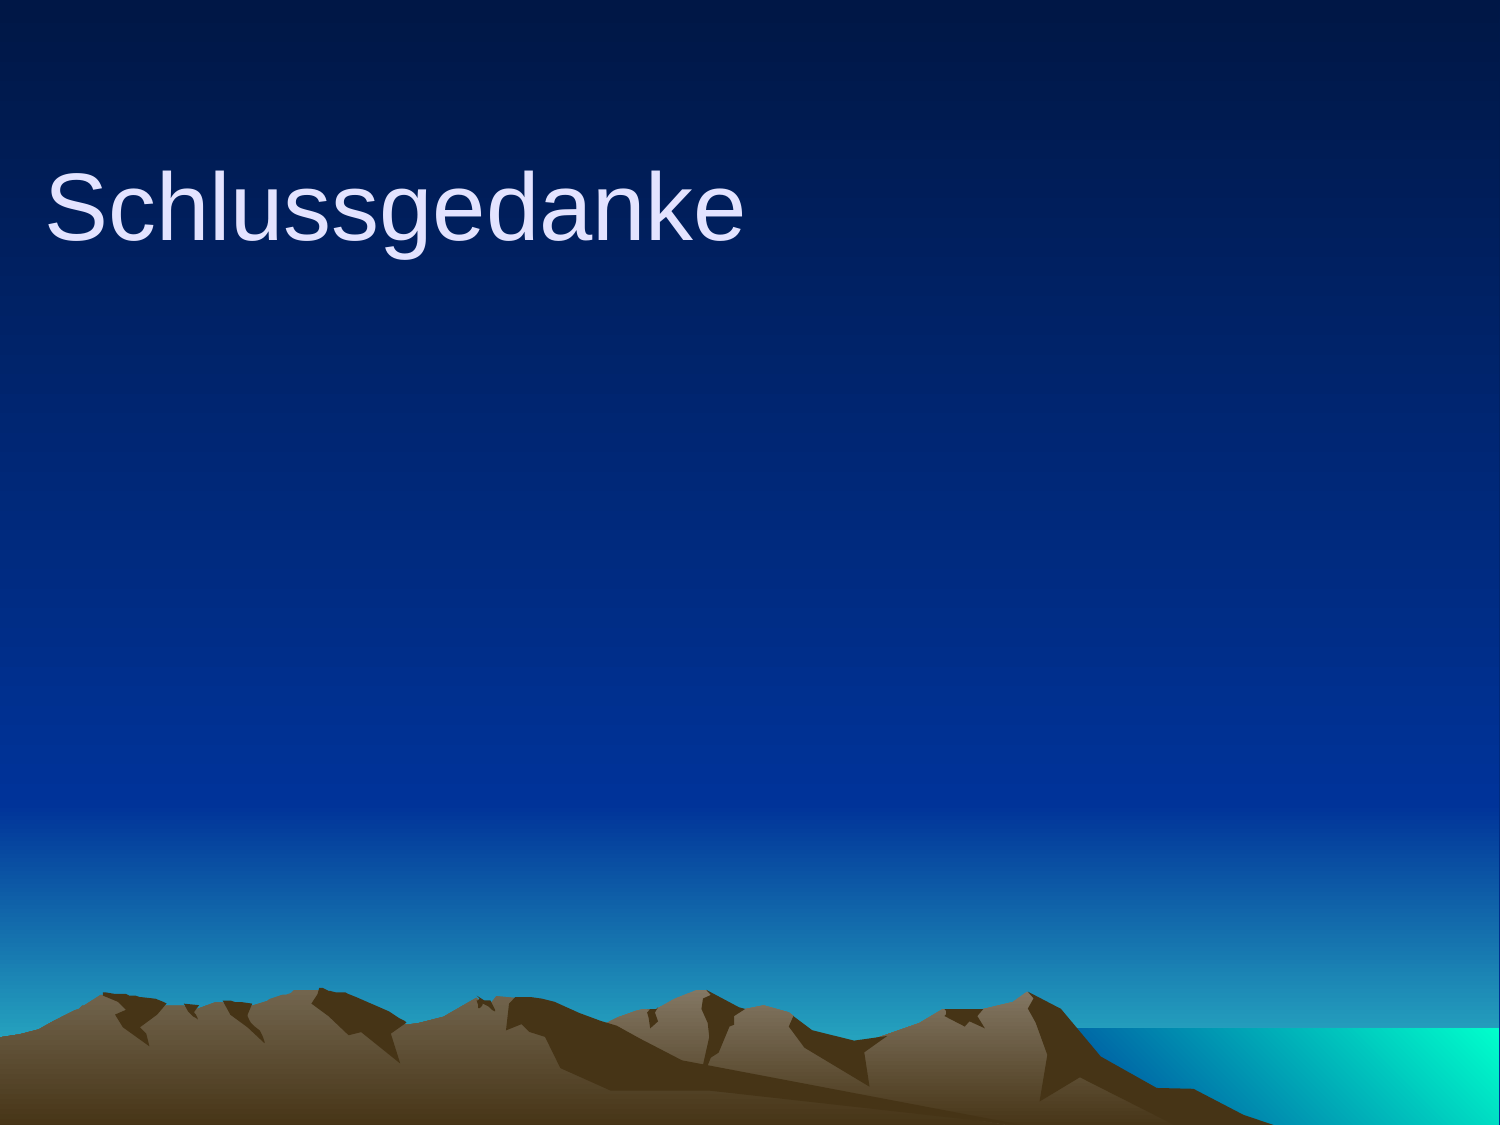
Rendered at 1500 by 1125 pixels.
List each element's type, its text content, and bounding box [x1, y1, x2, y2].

title Schlussgedanke [29, 100, 1471, 304]
